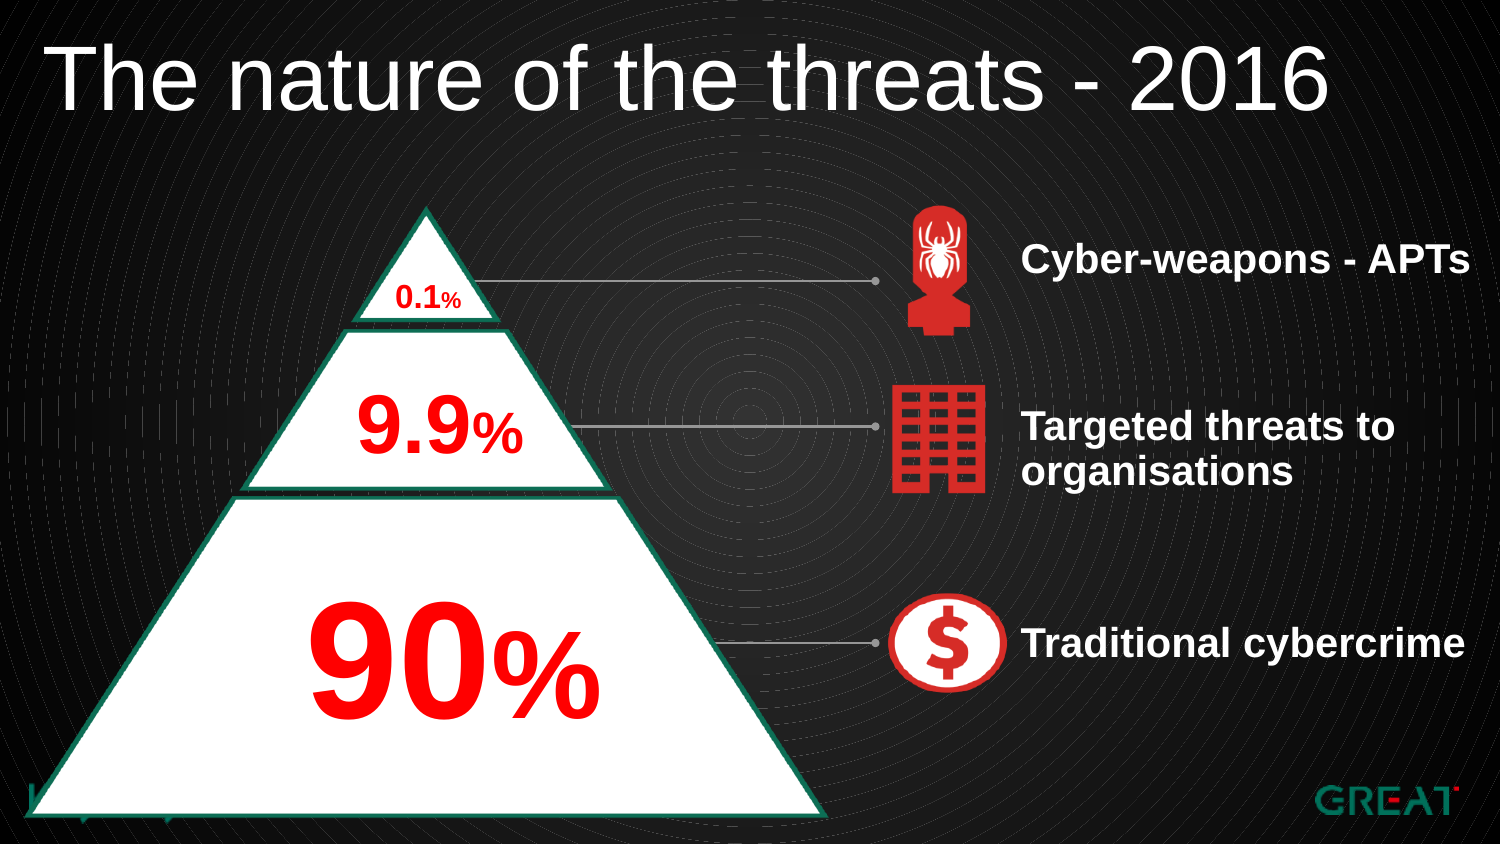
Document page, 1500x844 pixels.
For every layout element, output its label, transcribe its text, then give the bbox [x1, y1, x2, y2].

picture [887, 192, 991, 348]
text_box Targeted threats to organisations [1020, 398, 1500, 500]
picture [903, 583, 1019, 703]
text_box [0, 326, 903, 493]
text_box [0, 493, 903, 824]
text_box Traditional cybercrime [1023, 593, 1500, 694]
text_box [0, 202, 903, 326]
text_box The nature of the threats - 2016 [0, 0, 1500, 147]
picture [903, 370, 1007, 507]
picture [1315, 785, 1459, 815]
text_box Cyber-weapons - APTs [1020, 210, 1500, 311]
